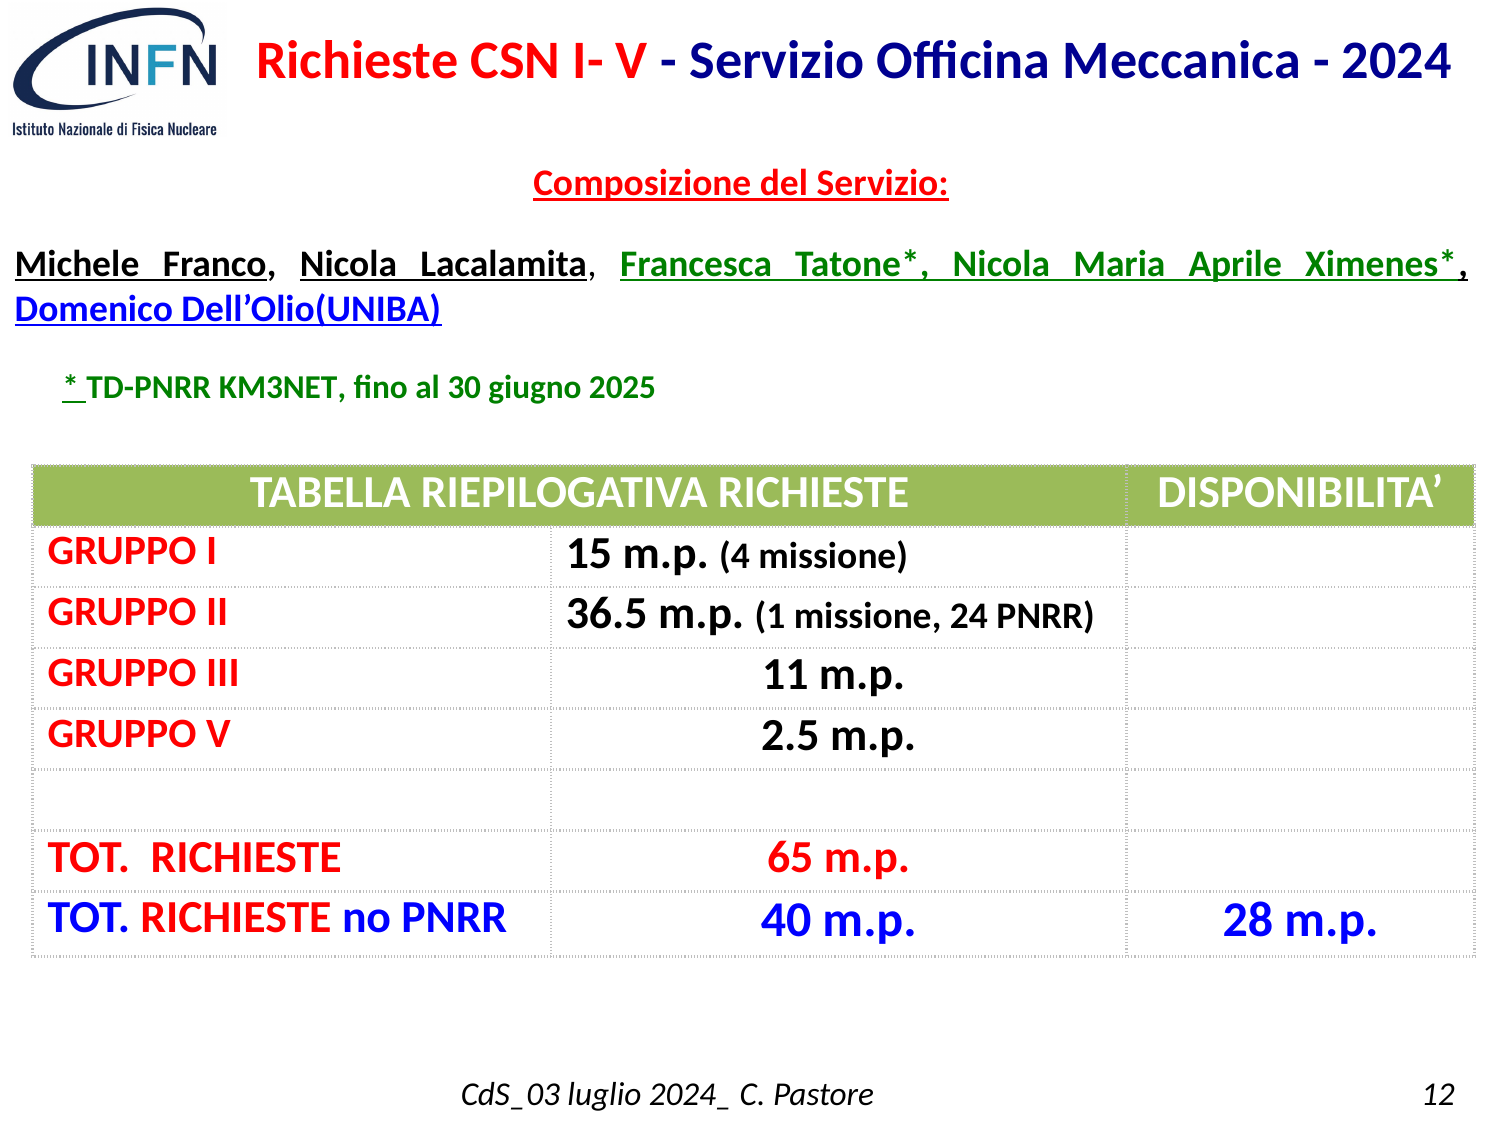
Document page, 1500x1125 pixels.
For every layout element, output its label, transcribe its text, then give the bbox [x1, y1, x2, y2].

table_cell [1126, 648, 1474, 709]
table_cell [1126, 587, 1474, 648]
table_header DISPONIBILITA’ [1126, 465, 1474, 526]
text_box * TD-PNRR KM3NET, fino al 30 giugno 2025 [47, 358, 672, 413]
table_cell TOT. RICHIESTE [33, 830, 551, 891]
table_cell GRUPPO II [33, 587, 551, 648]
picture [8, 2, 227, 137]
table_cell [1126, 830, 1474, 891]
text_box CdS_03 luglio 2024_ C. Pastore 12 [446, 1064, 1484, 1125]
text_box Richieste CSN I- V - Servizio Officina Meccanica - 2024 [232, 16, 1483, 97]
table_cell [551, 770, 1126, 830]
table_cell [1126, 709, 1474, 770]
table_cell 36.5 m.p. (1 missione, 24 PNRR) [551, 587, 1126, 648]
table_cell 15 m.p. (4 missione) [551, 526, 1126, 587]
table_cell GRUPPO III [33, 648, 551, 709]
table_cell [1126, 526, 1474, 587]
table_cell 65 m.p. [551, 830, 1126, 891]
table_cell 11 m.p. [551, 648, 1126, 709]
table_cell 28 m.p. [1126, 891, 1474, 956]
table_header TABELLA RIEPILOGATIVA RICHIESTE [33, 465, 1126, 526]
text_box Composizione del Servizio: Michele Franco, Nicola Lacalamita, Francesca Tatone*, Nicola Maria Aprile Ximenes*, Domenico Dell’Olio(UNIBA) [0, 150, 1483, 337]
table_cell GRUPPO I [33, 526, 551, 587]
table_cell [33, 770, 551, 830]
table_cell TOT. RICHIESTE no PNRR [33, 891, 551, 956]
table_cell 2.5 m.p. [551, 709, 1126, 770]
table_cell GRUPPO V [33, 709, 551, 770]
table_cell 40 m.p. [551, 891, 1126, 956]
table_cell [1126, 770, 1474, 830]
